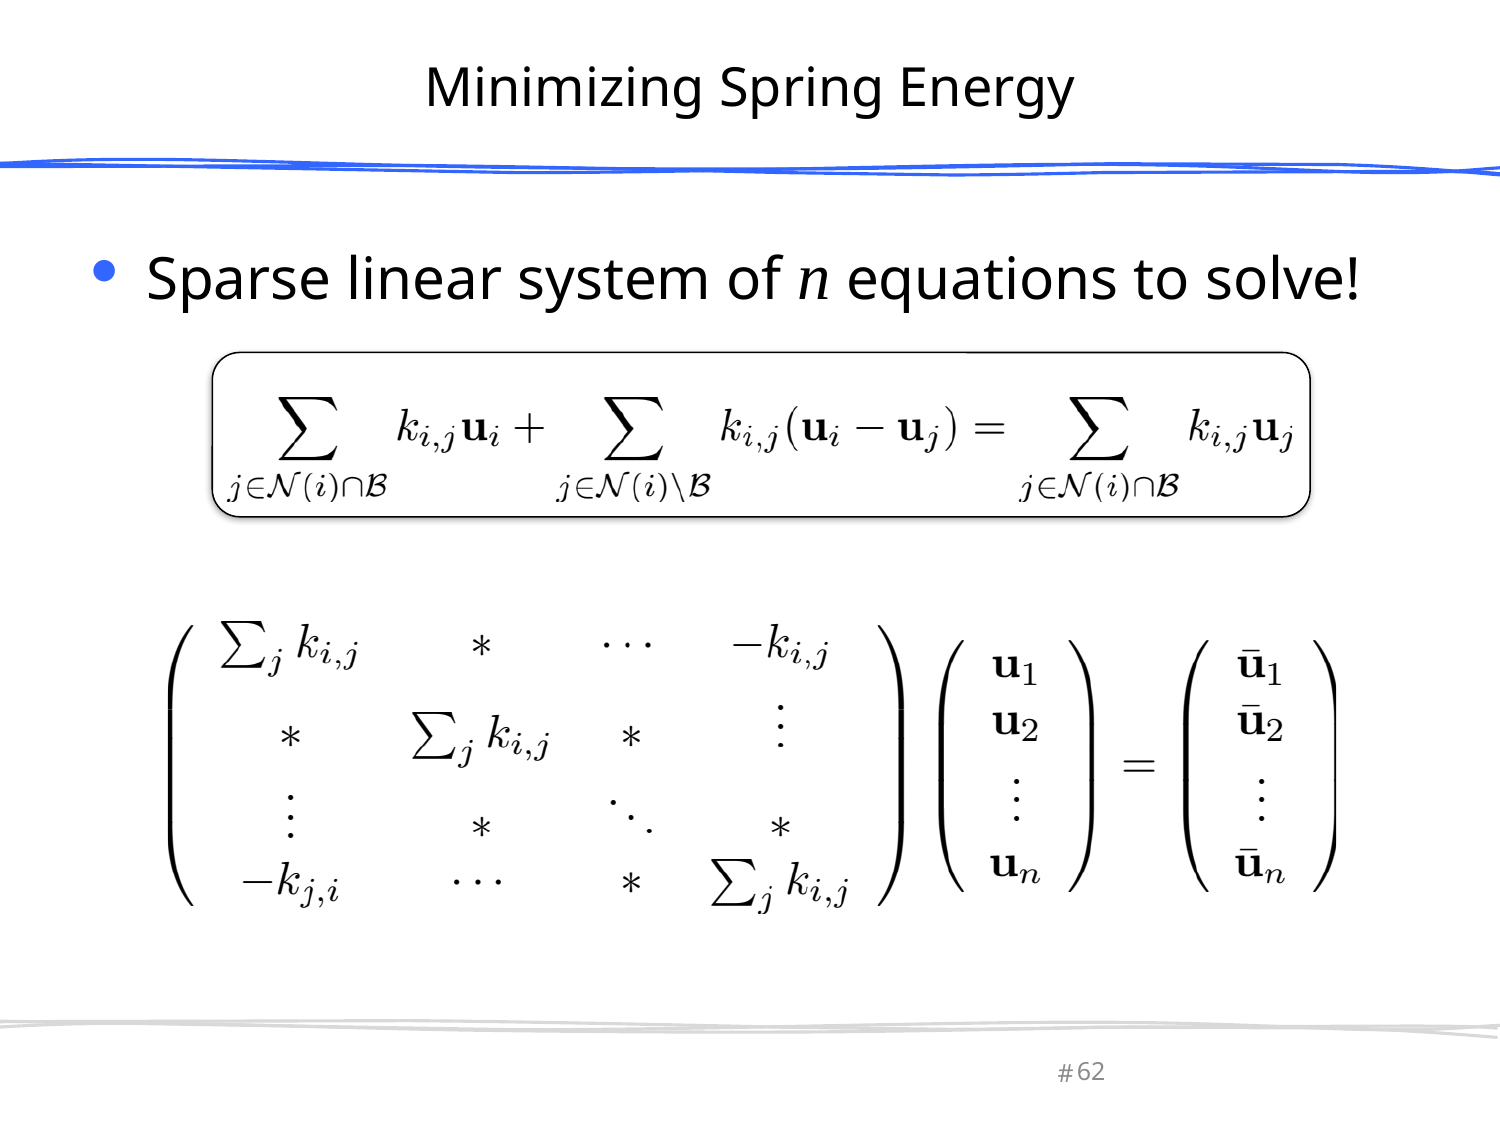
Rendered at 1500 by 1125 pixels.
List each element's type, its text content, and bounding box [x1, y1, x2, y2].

title Minimizing Spring Energy [75, 45, 1425, 125]
list Sparse linear system of n equations to solve! [75, 224, 1425, 975]
text_box [211, 351, 1311, 518]
picture [226, 396, 1293, 503]
picture [167, 621, 1337, 914]
slide_number 62 [1042, 1042, 1140, 1103]
